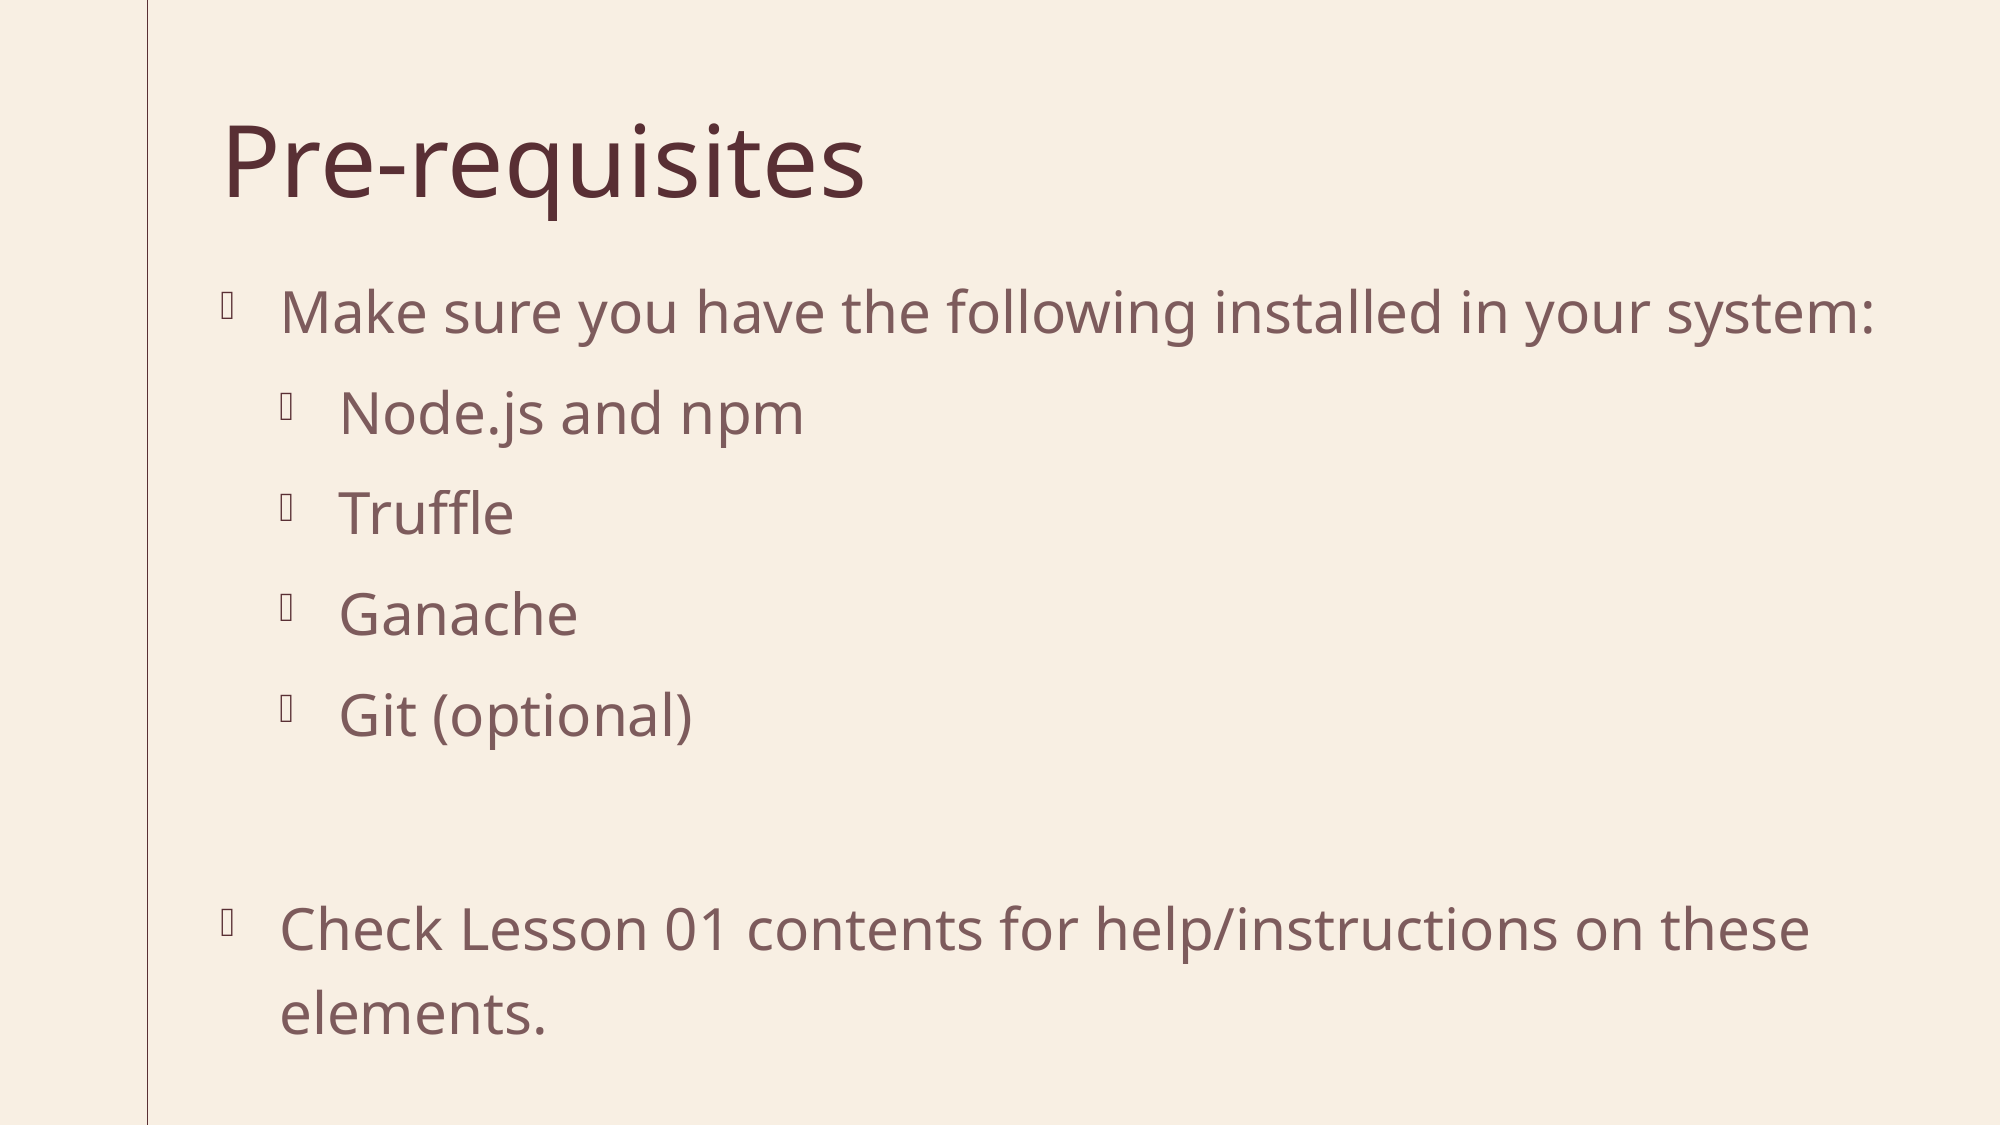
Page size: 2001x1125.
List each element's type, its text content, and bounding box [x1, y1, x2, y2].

list Make sure you have the following installed in your system: Node.js and npm Truffle Ganache Git (optional) Check Lesson 01 contents for help/instructions on these elements. [220, 261, 1928, 1072]
title Pre-requisites [220, 53, 1928, 261]
